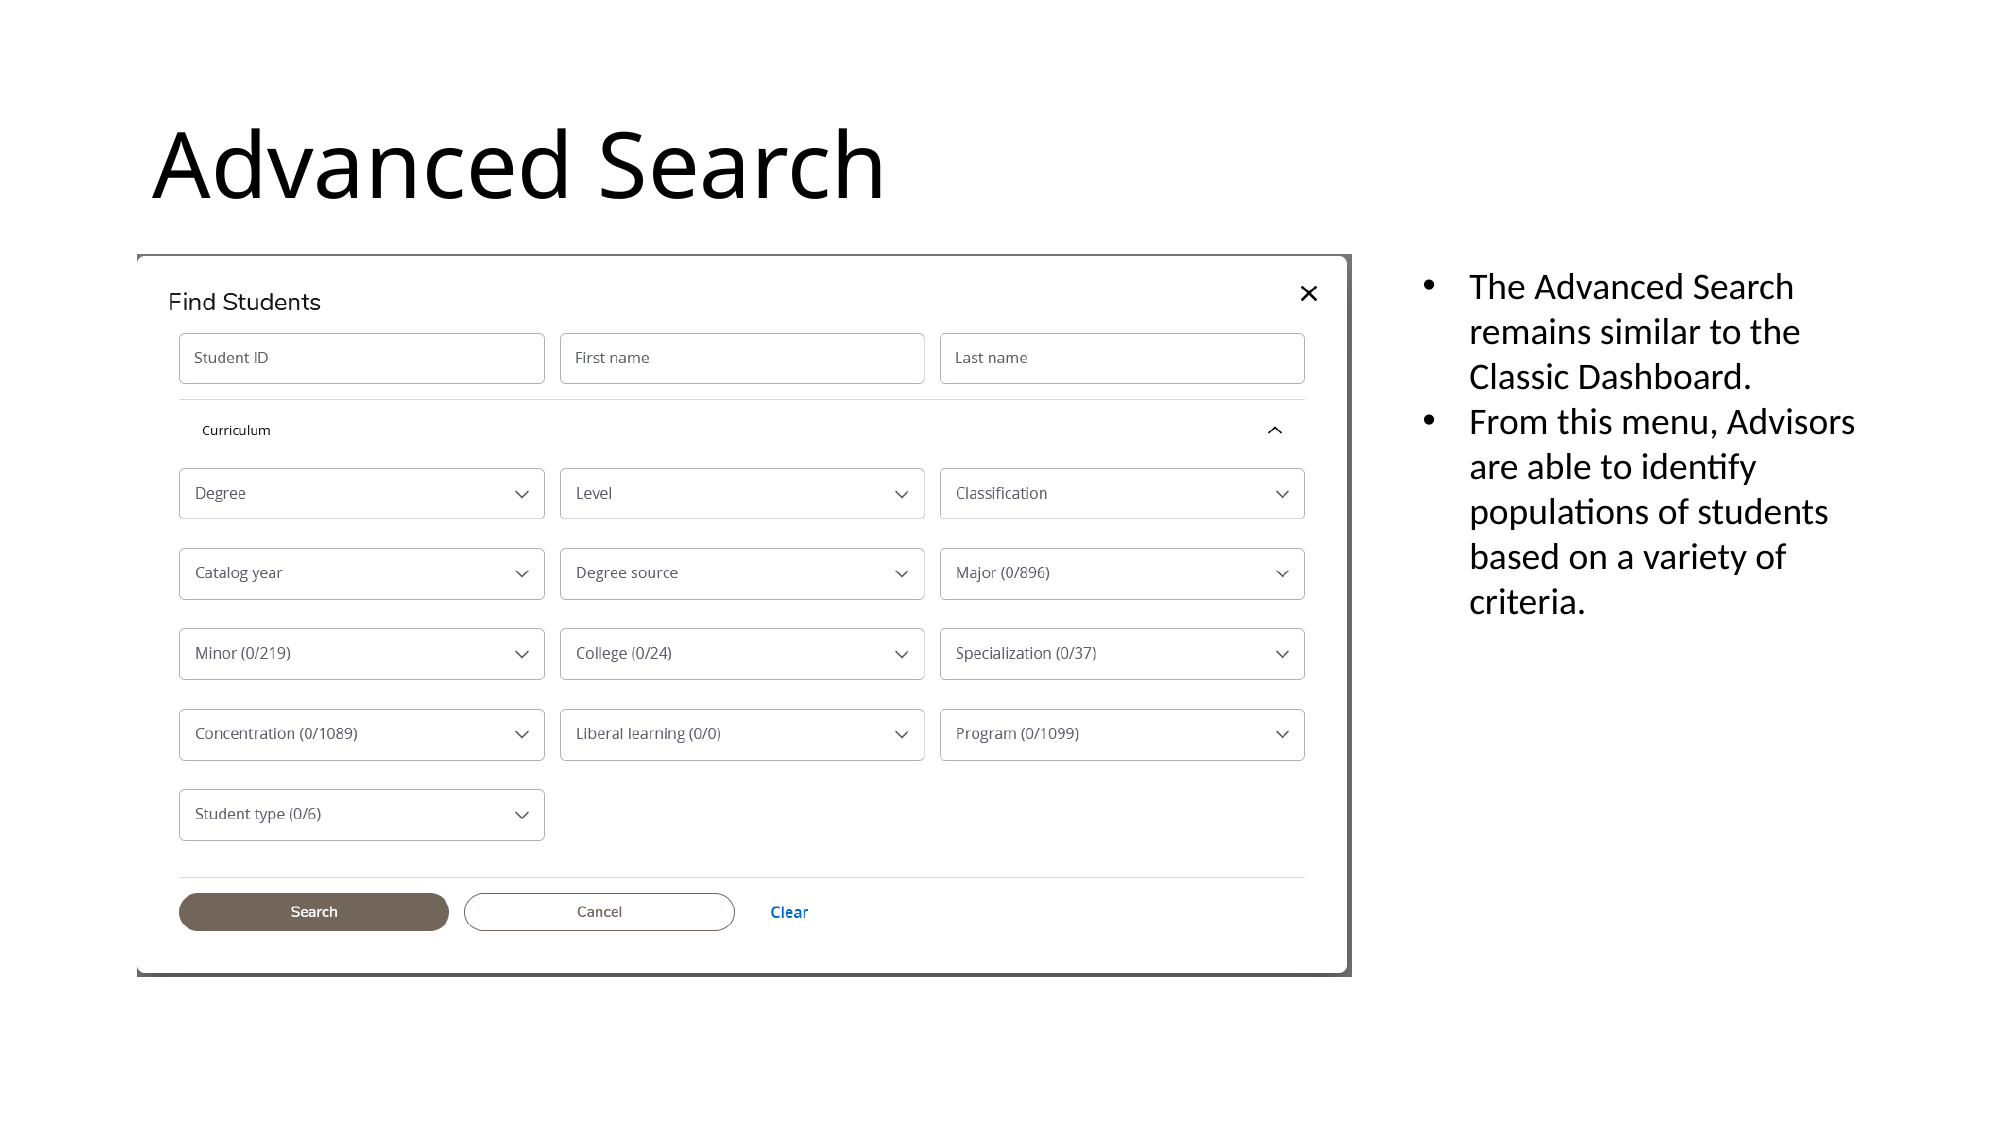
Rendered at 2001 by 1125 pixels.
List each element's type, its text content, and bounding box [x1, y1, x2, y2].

text_box The Advanced Search remains similar to the Classic Dashboard. From this menu, Advisors are able to identify populations of students based on a variety of criteria. [1407, 254, 1916, 630]
title Advanced Search [137, 59, 1863, 278]
picture [137, 254, 1352, 977]
